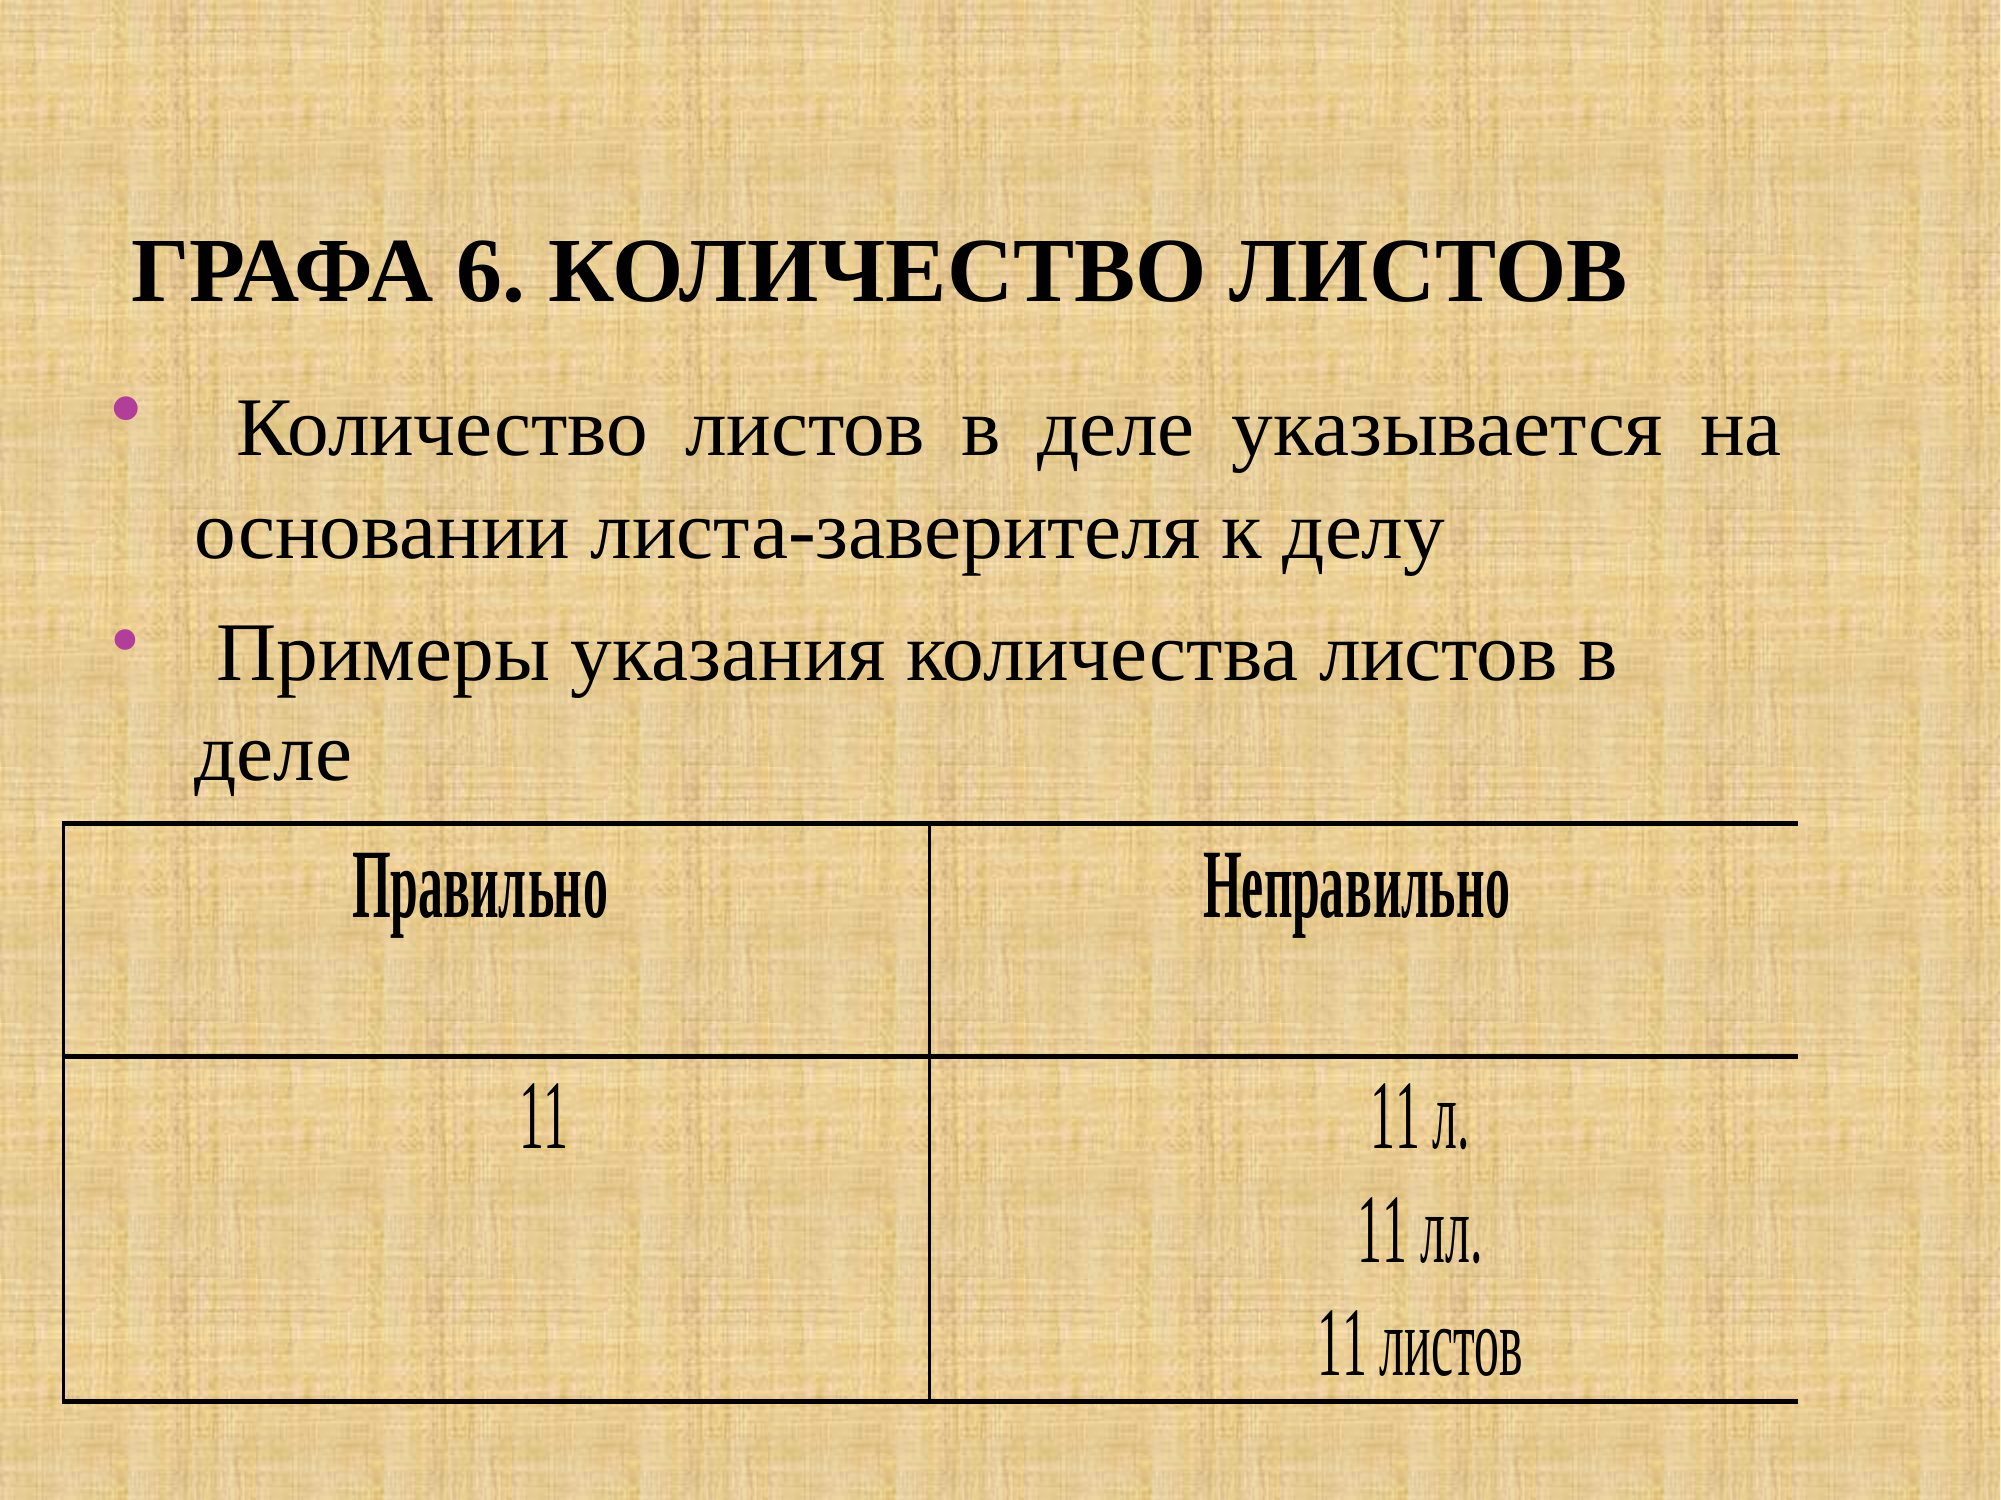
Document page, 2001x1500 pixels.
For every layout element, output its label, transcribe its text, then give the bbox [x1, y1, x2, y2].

picture [0, 0, 2001, 1500]
list Количество листов в деле указывается на основании листа-заверителя к делу Примеры указания количества листов в деле [99, 352, 1798, 817]
title Графа 6. Количество листов [99, 69, 1684, 320]
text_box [42, 820, 1799, 1486]
